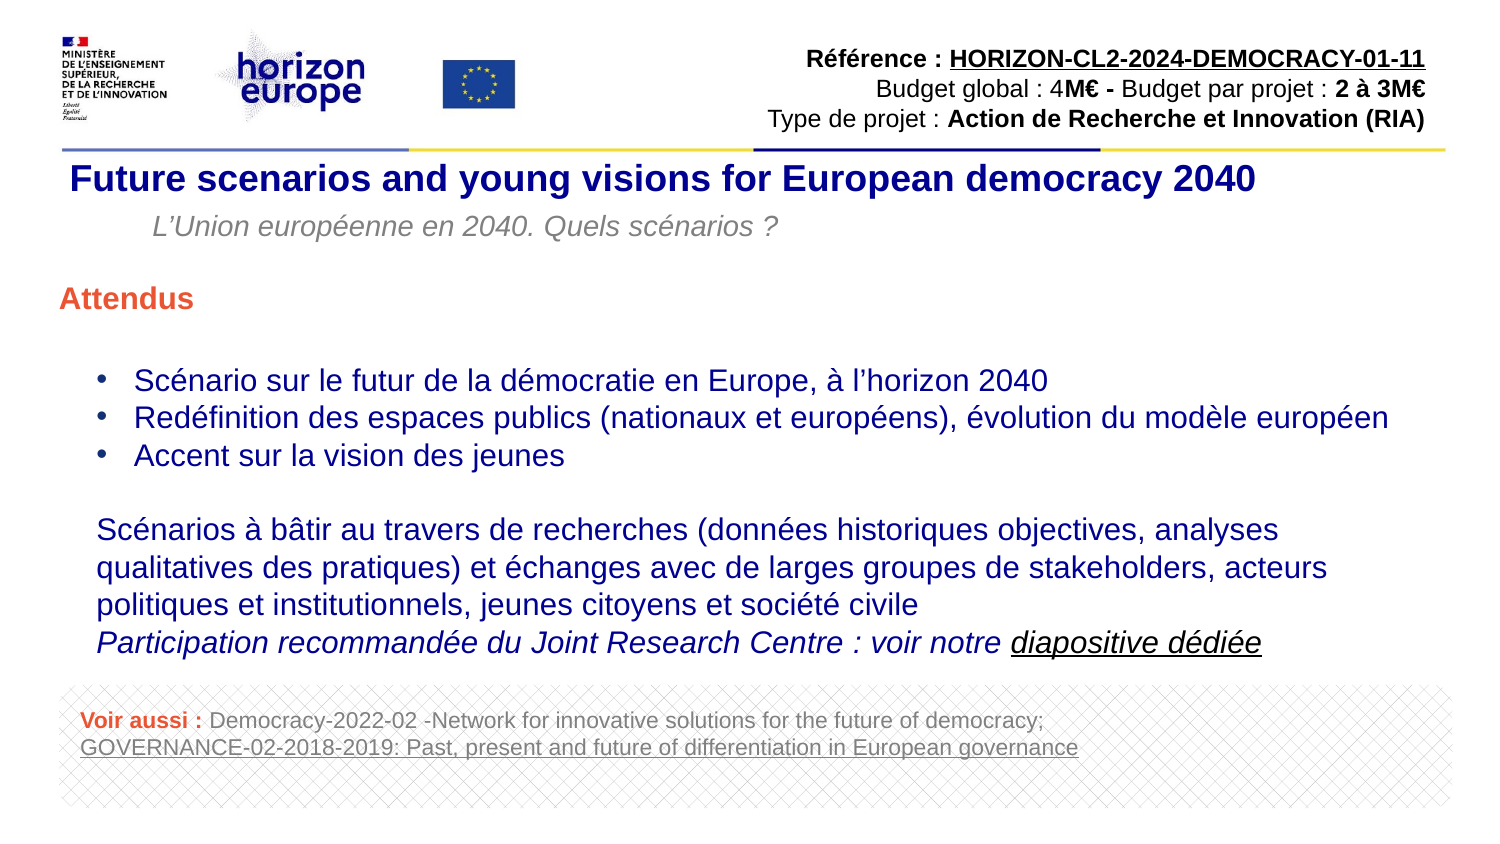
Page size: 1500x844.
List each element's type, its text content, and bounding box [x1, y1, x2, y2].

title Future scenarios and young visions for European democracy 2040 [59, 159, 1441, 239]
text_box Voir aussi : Democracy-2022-02 -Network for innovative solutions for the future of democracy; GOVERNANCE-02-2018-2019: Past, present and future of differentiation in European governance [59, 684, 1453, 809]
list Attendus Scénario sur le futur de la démocratie en Europe, à l’horizon 2040 Redéfinition des espaces publics (nationaux et européens), évolution du modèle européen Accent sur la vision des jeunes Scénarios à bâtir au travers de recherches (données historiques objectives, analyses qualitatives des pratiques) et échanges avec de larges groupes de stakeholders, acteurs politiques et institutionnels, jeunes citoyens et société civile Participation recommandée du Joint Research Centre : voir notre diapositive dédiée [59, 278, 1441, 637]
picture [2, 1, 1500, 844]
text_box L’Union européenne en 2040. Quels scénarios ? [152, 211, 1255, 252]
text_box Référence : HORIZON-CL2-2024-DEMOCRACY-01-11 Budget global : 4M€ - Budget par projet : 2 à 3M€​ Type de projet : Action de Recherche et Innovation (RIA)​ [638, 35, 1441, 140]
